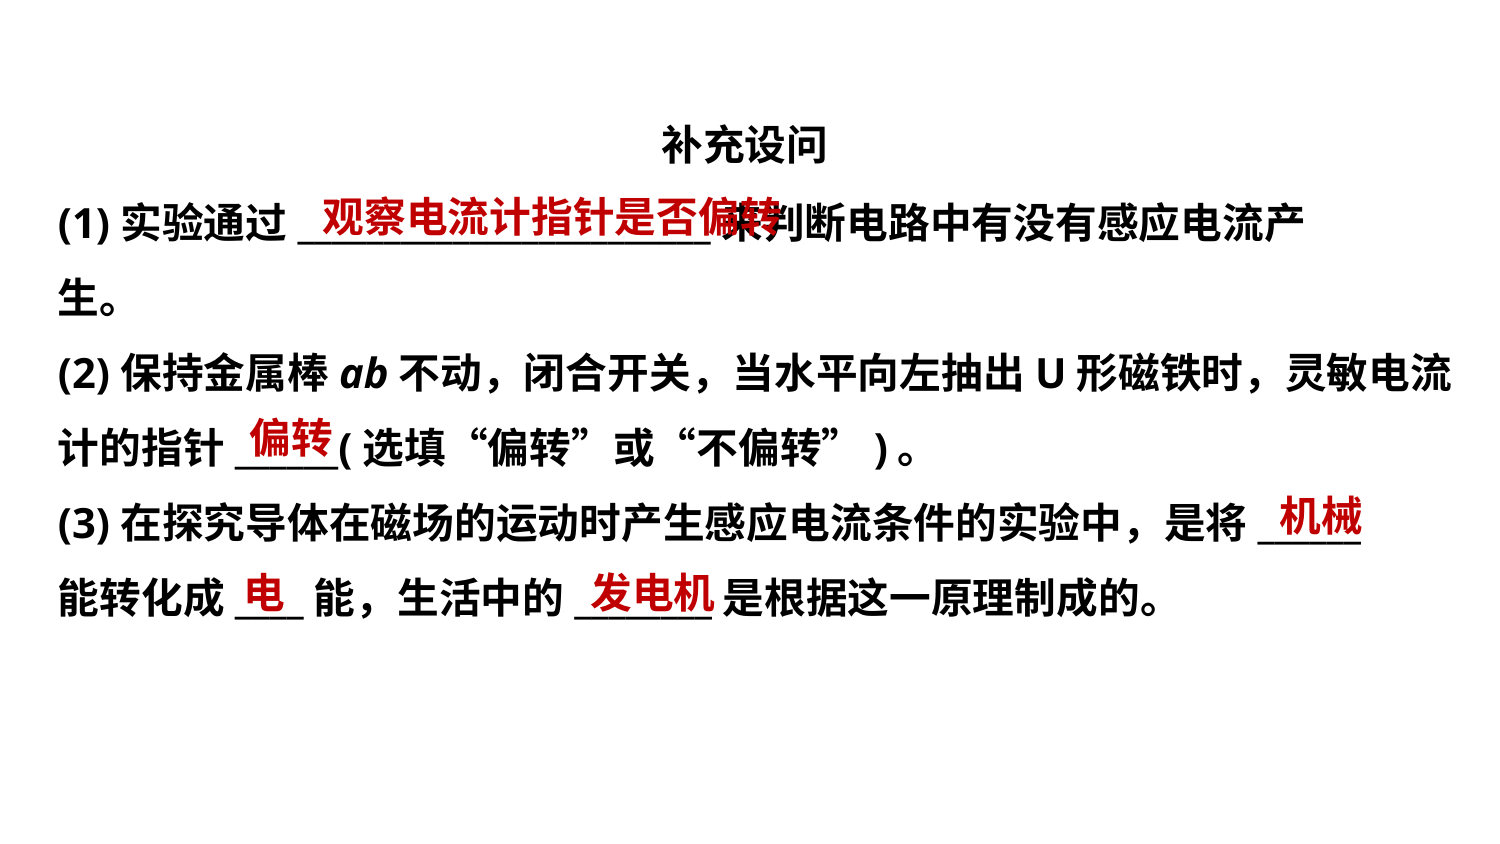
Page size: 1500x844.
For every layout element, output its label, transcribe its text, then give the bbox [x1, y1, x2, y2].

text_box 机械 [1264, 457, 1378, 548]
text_box 补充设问 [56, 86, 1433, 164]
text_box 观察电流计指针是否偏转 [307, 158, 807, 248]
text_box 电 [228, 534, 301, 625]
text_box 偏转 [234, 379, 348, 470]
text_box (1)实验通过________________________来判断电路中有没有感应电流产 生。 (2)保持金属棒ab不动，闭合开关，当水平向左抽出U形磁铁时，灵敏电流 计的指针______(选填“偏转”或“不偏转”)。 (3)在探究导体在磁场的运动时产生感应电流条件的实验中，是将______ 能转化成____能，生活中的________是根据这一原理制成的。 [43, 164, 1469, 629]
text_box 发电机 [575, 534, 731, 625]
